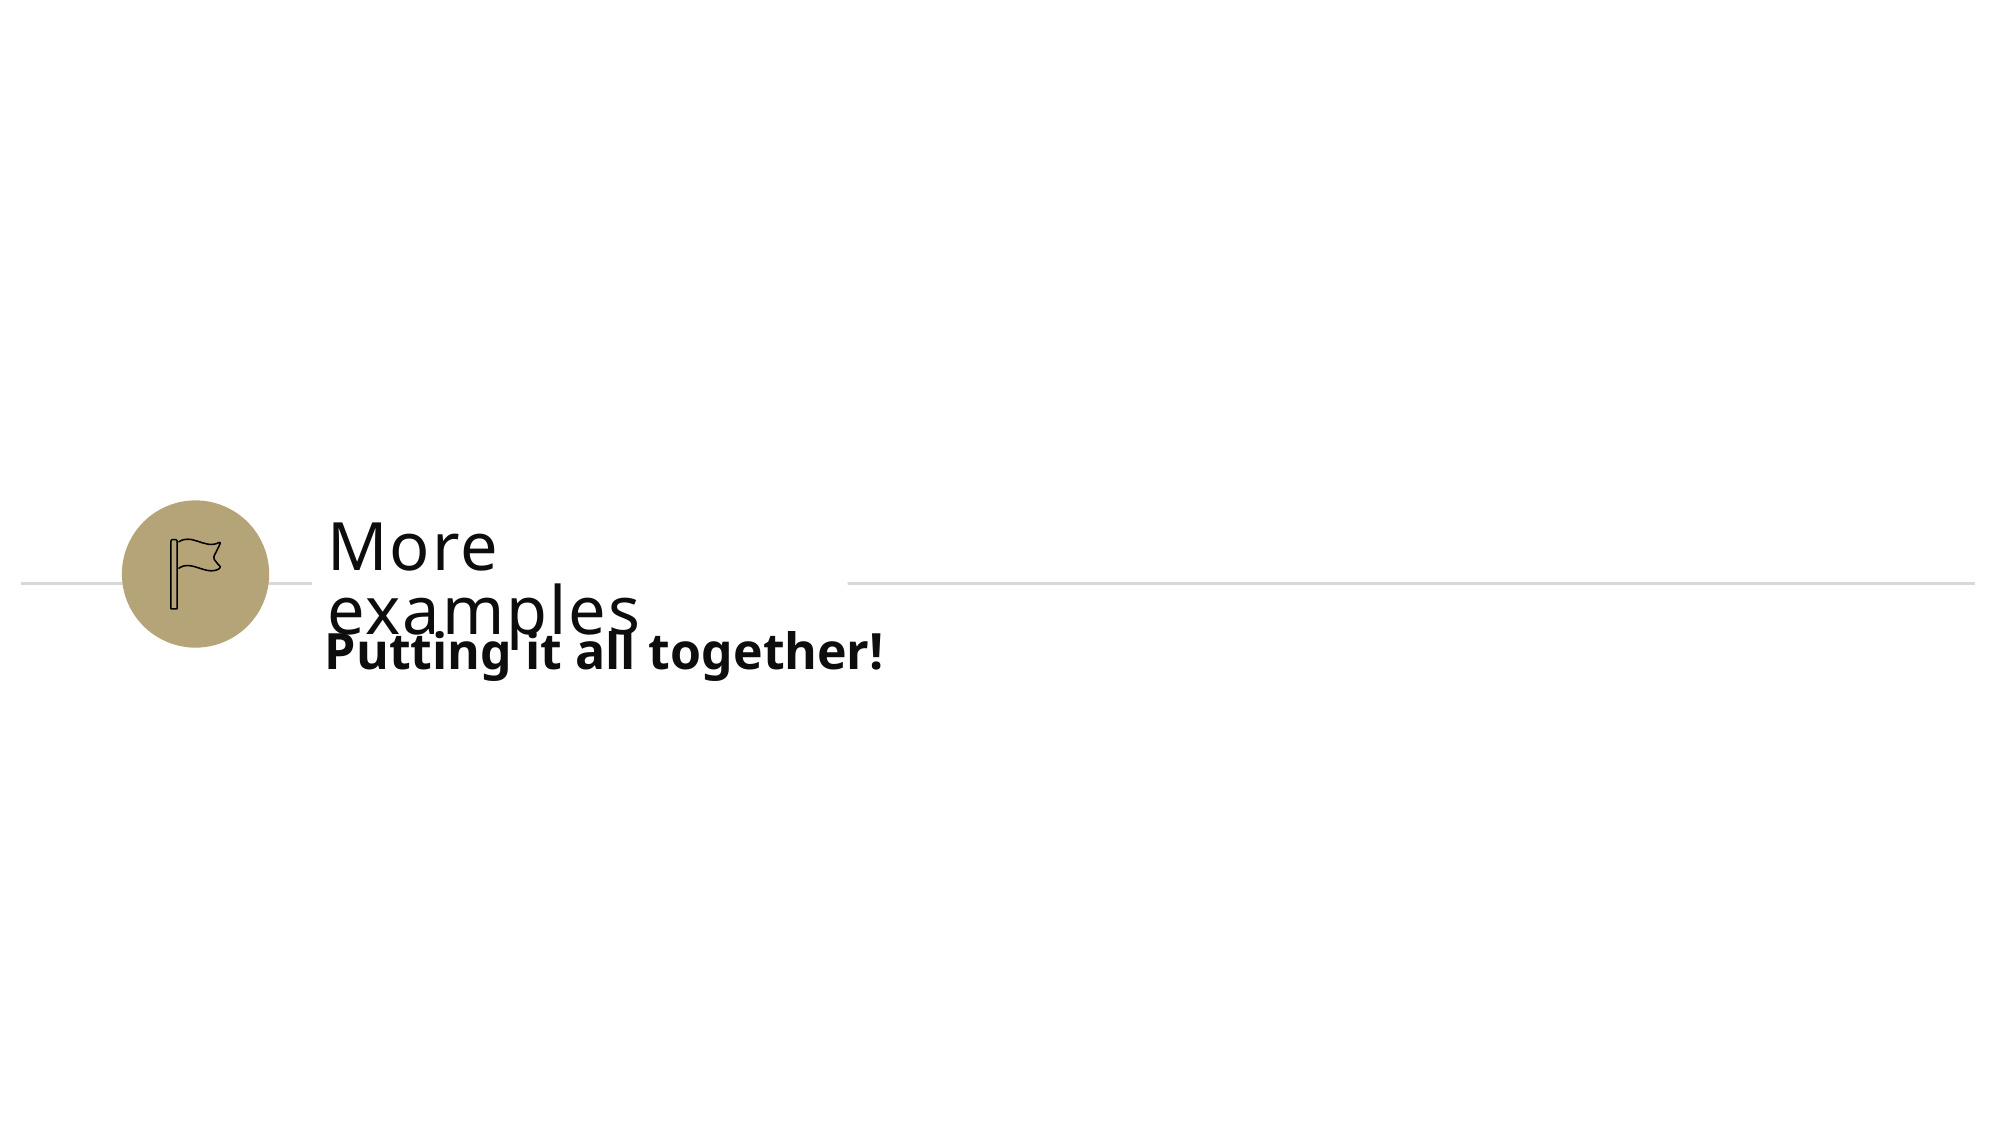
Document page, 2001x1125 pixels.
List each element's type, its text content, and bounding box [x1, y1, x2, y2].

list Putting it all together! [310, 612, 1377, 696]
title More examples [312, 535, 848, 612]
